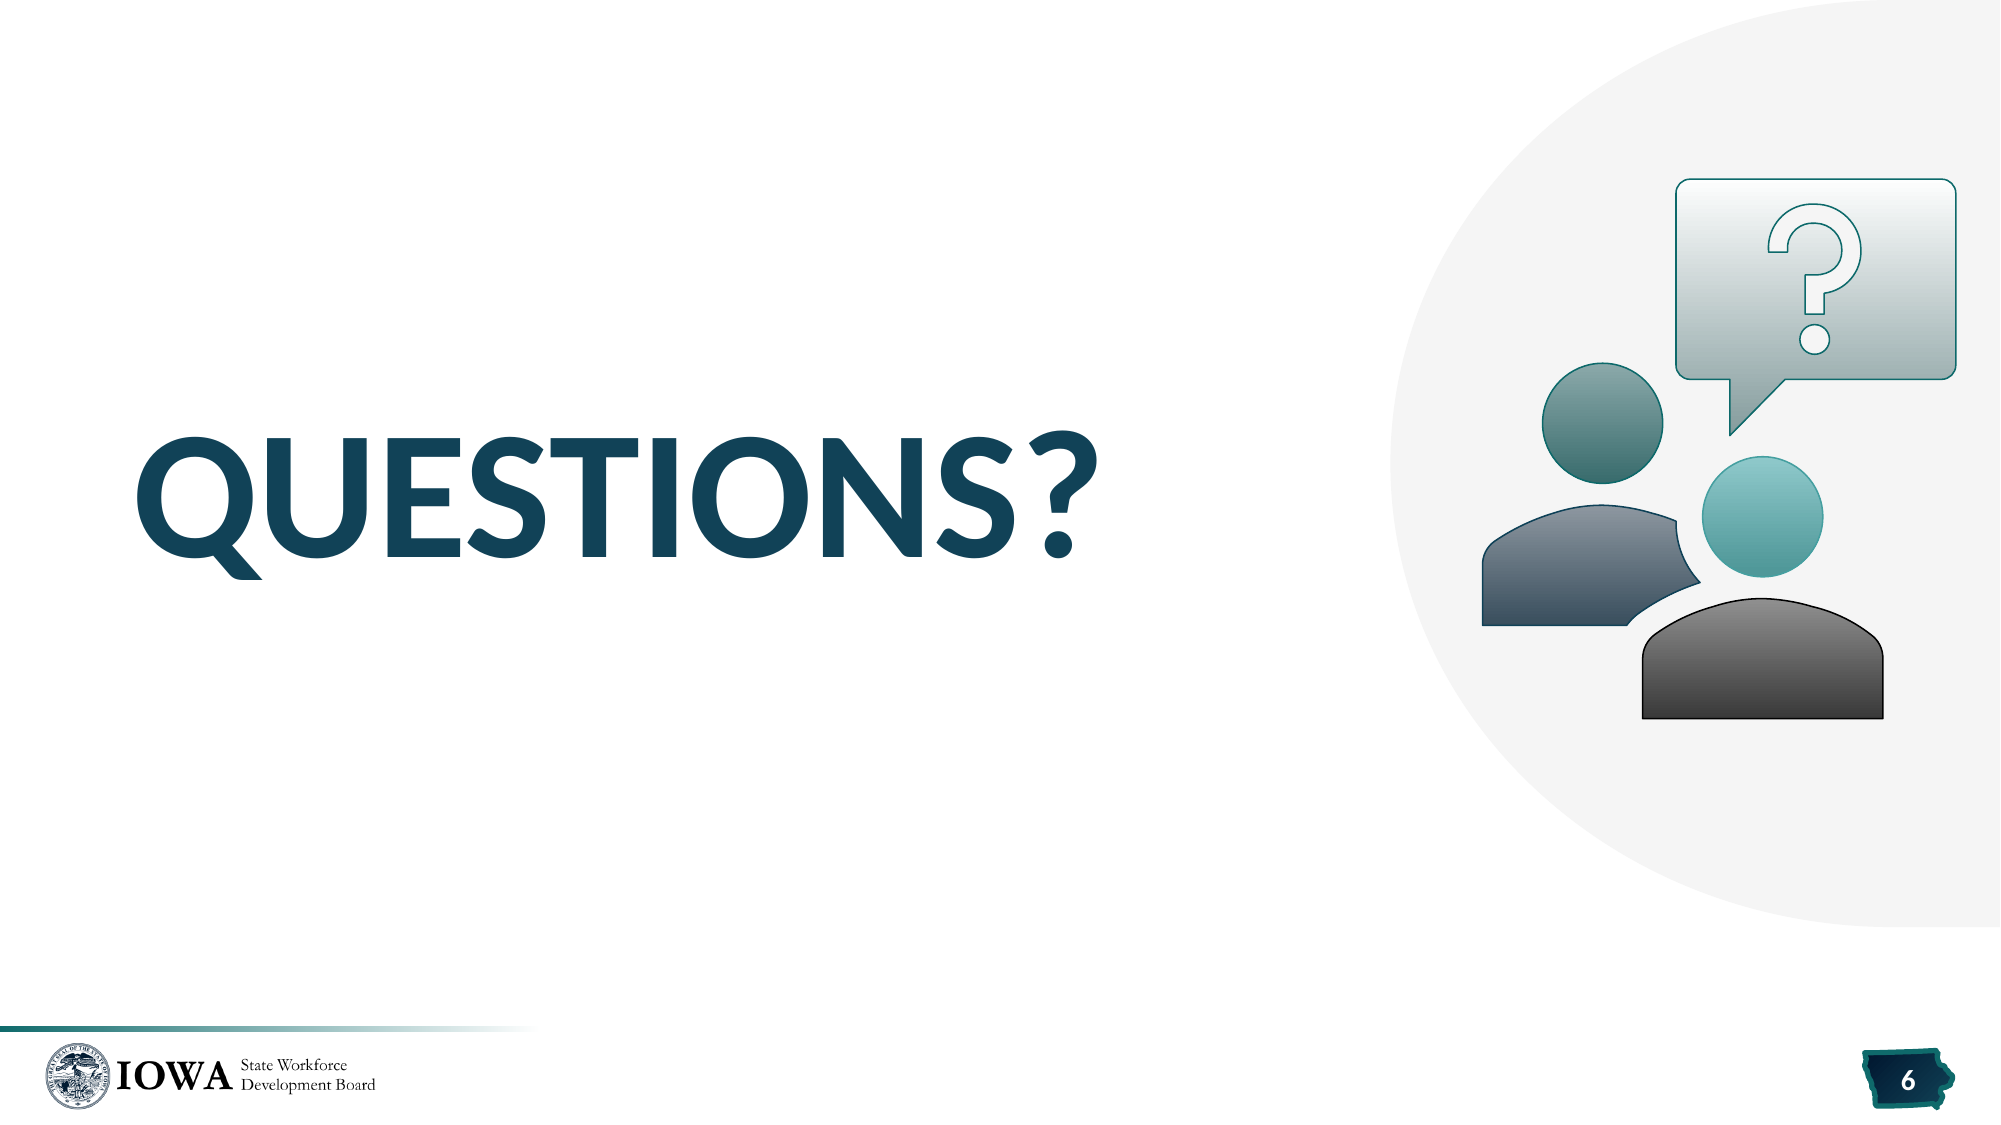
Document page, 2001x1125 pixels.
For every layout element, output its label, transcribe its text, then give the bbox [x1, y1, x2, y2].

title Questions? [117, 10, 1427, 992]
picture [44, 1041, 381, 1111]
slide_number 6 [1869, 1061, 1947, 1097]
